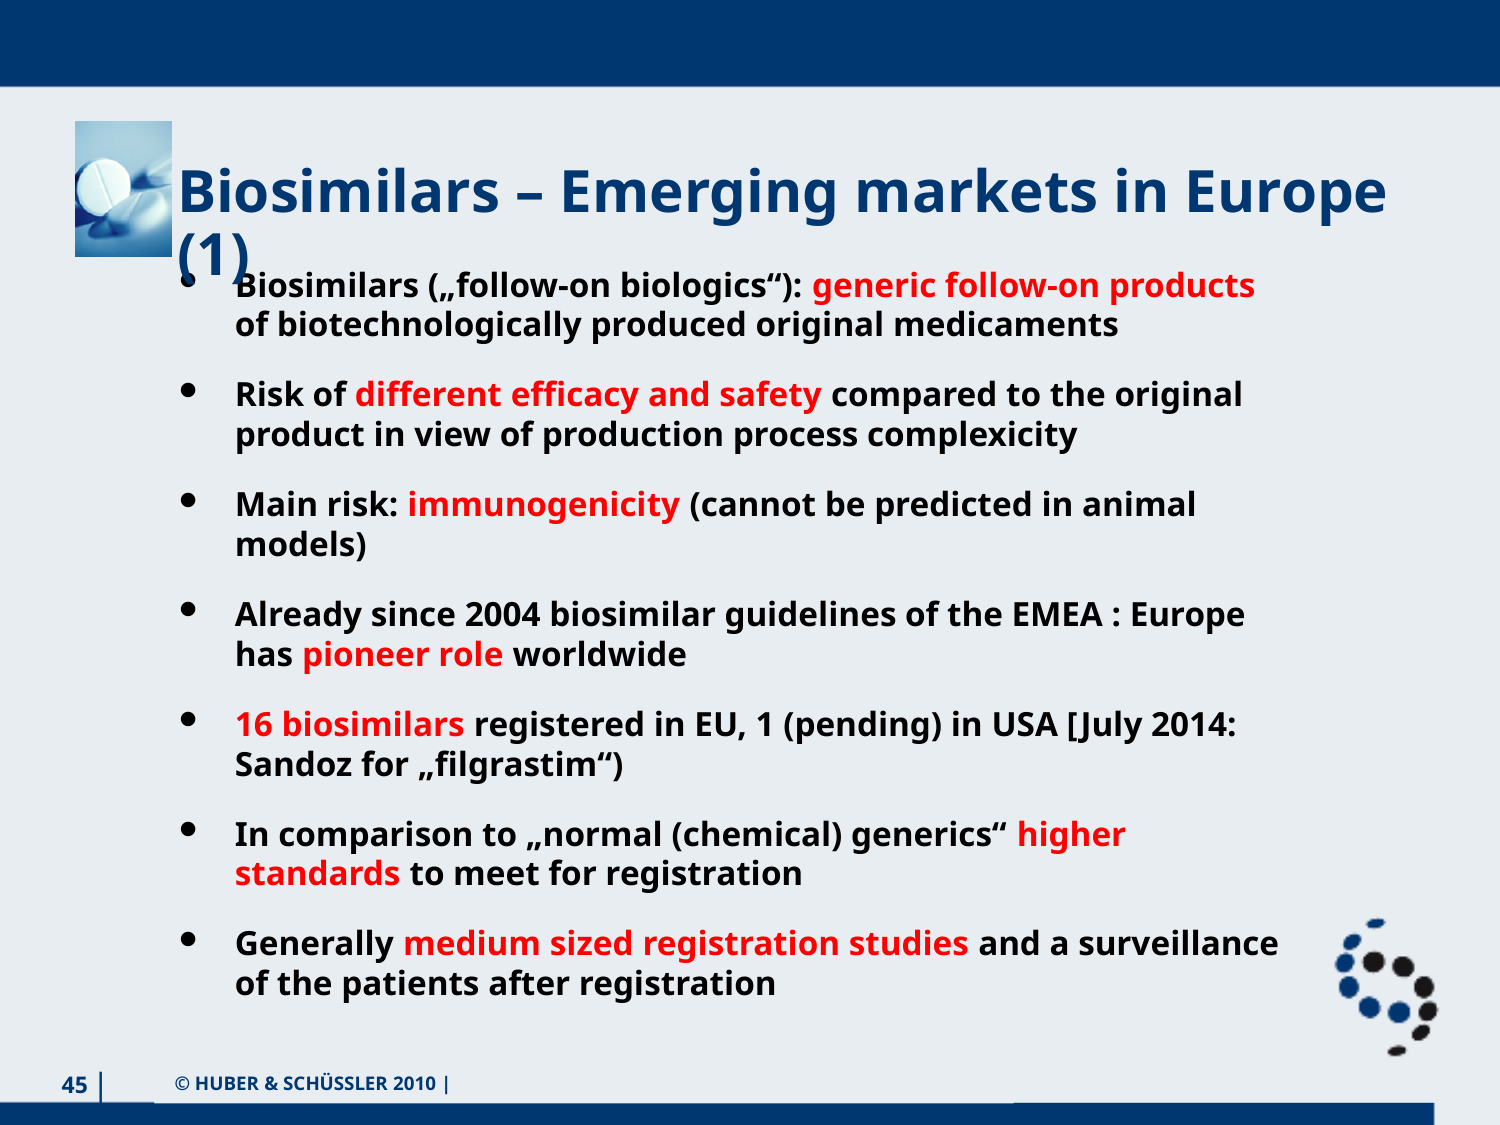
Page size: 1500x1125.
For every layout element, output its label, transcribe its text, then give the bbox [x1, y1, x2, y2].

text_box Biosimilars – Emerging markets in Europe (1) [176, 154, 1475, 249]
picture [0, 0, 1500, 1125]
text_box © HUBER & SCHÜSSLER 2010 | [154, 1062, 1459, 1103]
slide_number 45 [24, 1066, 126, 1110]
footer Ahmedabad, February 2015 [507, 1103, 1421, 1110]
list Biosimilars („follow-on biologics“): generic follow-on products of biotechnologically produced original medicaments Risk of different efficacy and safety compared to the original product in view of production process complexicity Main risk: immunogenicity (cannot be predicted in animal models) Already since 2004 biosimilar guidelines of the EMEA : Europe has pioneer role worldwide 16 biosimilars registered in EU, 1 (pending) in USA [July 2014: Sandoz for „filgrastim“) In comparison to „normal (chemical) generics“ higher standards to meet for registration Generally medium sized registration studies and a surveillance of the patients after registration [163, 255, 1302, 988]
